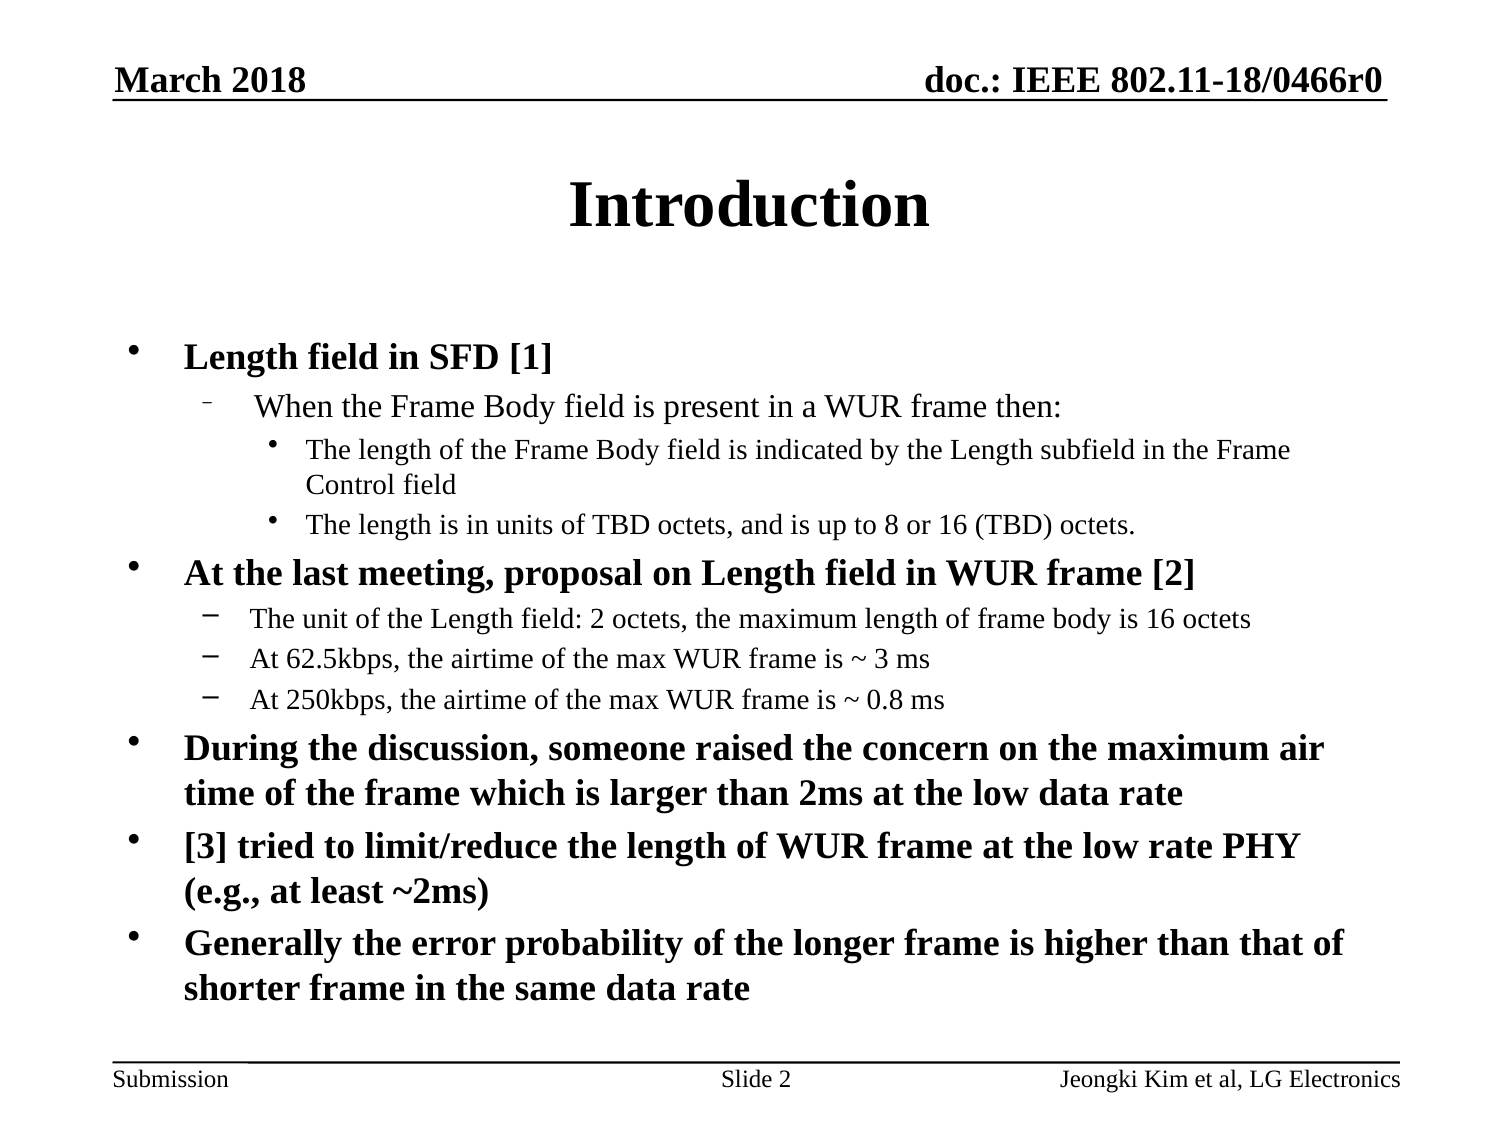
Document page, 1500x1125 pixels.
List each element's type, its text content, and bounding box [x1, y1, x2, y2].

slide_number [114, 54, 309, 101]
footer Jeongki Kim et al, LG Electronics [1055, 1061, 1402, 1093]
list Length field in SFD [1] When the Frame Body field is present in a WUR frame then: The length of the Frame Body field is indicated by the Length subfield in the Frame Control field The length is in units of TBD octets, and is up to 8 or 16 (TBD) octets. At the last meeting, proposal on Length field in WUR frame [2] The unit of the Length field: 2 octets, the maximum length of frame body is 16 octets At 62.5kbps, the airtime of the max WUR frame is ~ 3 ms At 250kbps, the airtime of the max WUR frame is ~ 0.8 ms During the discussion, someone raised the concern on the maximum air time of the frame which is larger than 2ms at the low data rate [3] tried to limit/reduce the length of WUR frame at the low rate PHY (e.g., at least ~2ms) Generally the error probability of the longer frame is higher than that of shorter frame in the same data rate [112, 324, 1388, 1001]
title Introduction [112, 112, 1388, 288]
slide_number Slide 2 [712, 1061, 800, 1093]
